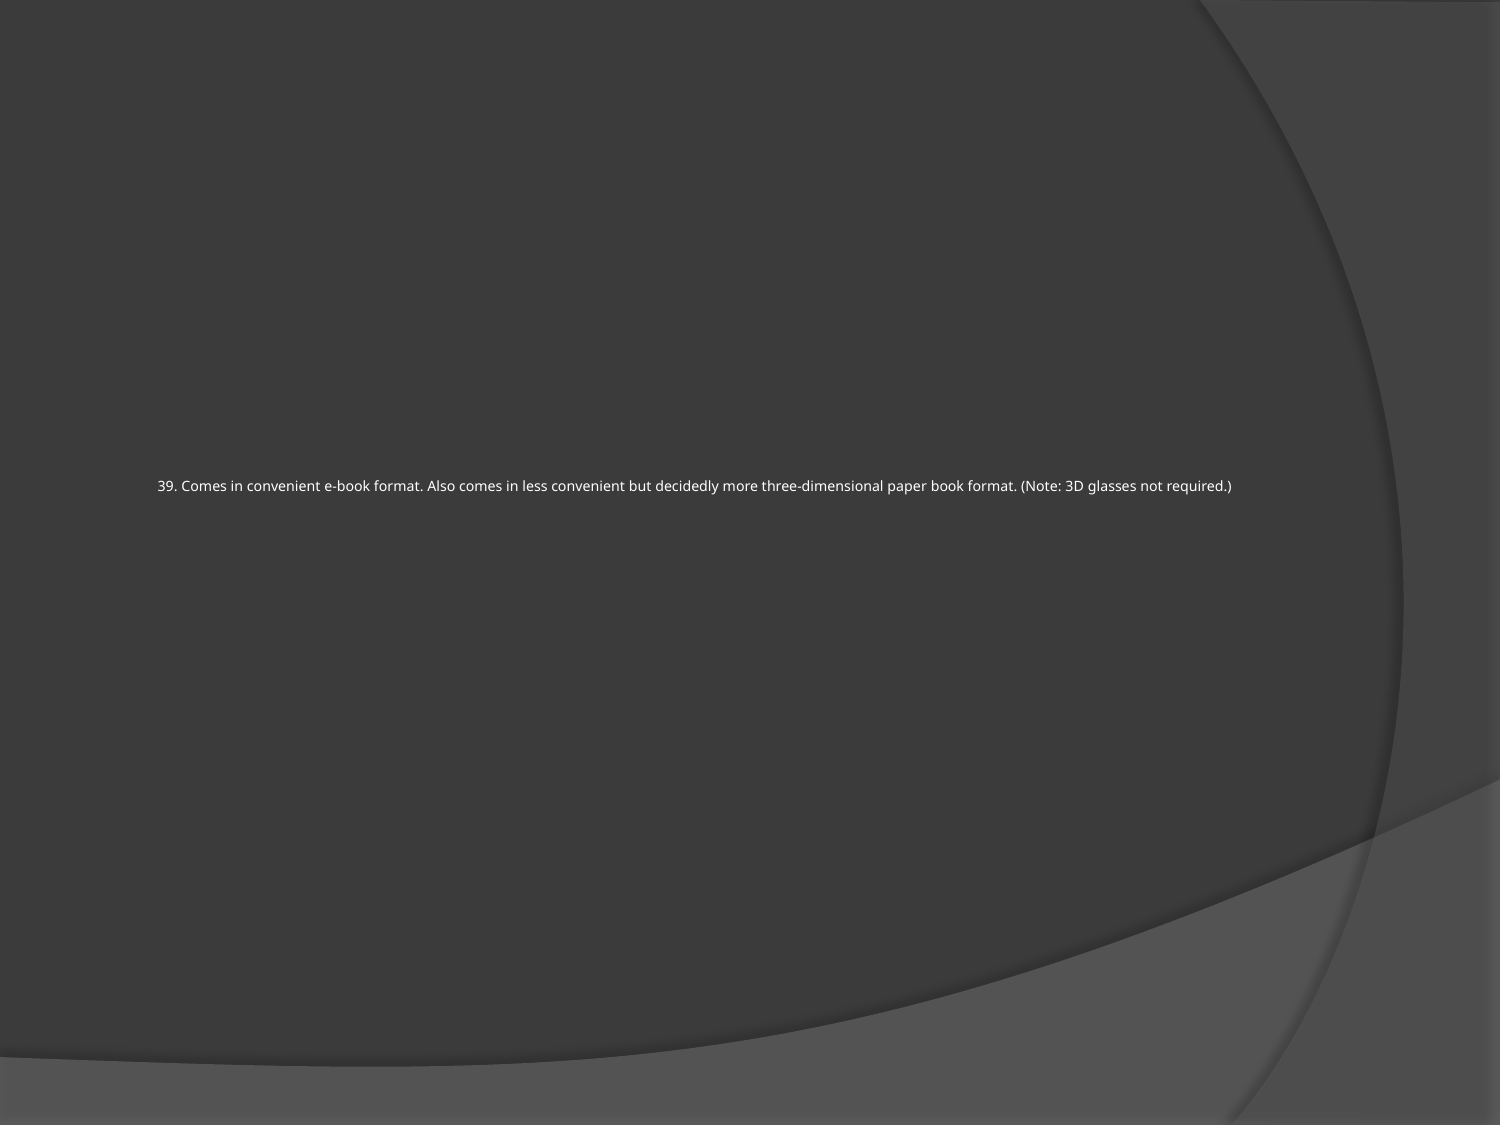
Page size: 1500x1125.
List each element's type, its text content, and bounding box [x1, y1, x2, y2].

title 39. Comes in convenient e-book format. Also comes in less convenient but decidedly more three-dimensional paper book format. (Note: 3D glasses not required.) [150, 375, 1376, 563]
